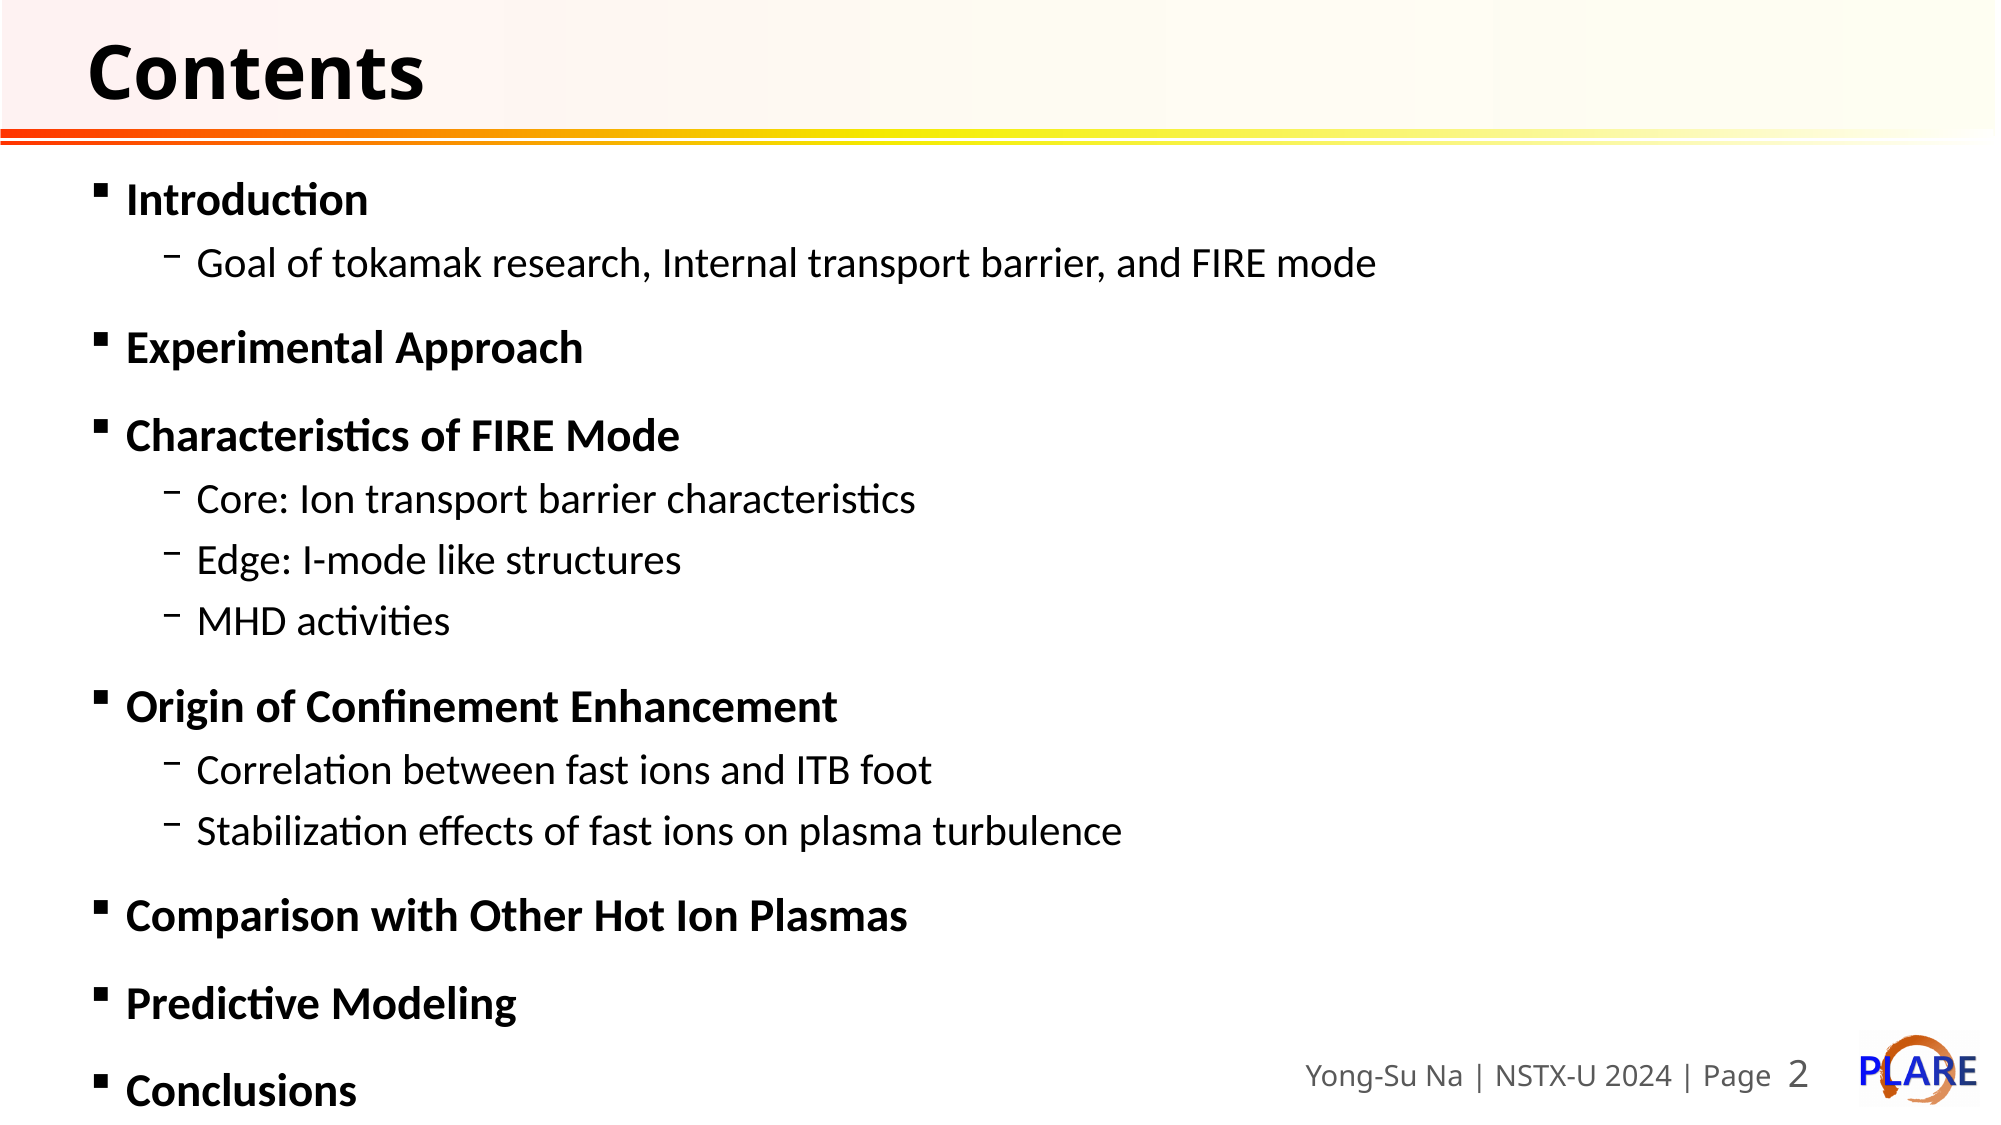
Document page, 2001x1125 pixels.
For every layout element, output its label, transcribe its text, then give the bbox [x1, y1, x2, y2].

list Introduction Goal of tokamak research, Internal transport barrier, and FIRE mode Experimental Approach Characteristics of FIRE Mode Core: Ion transport barrier characteristics Edge: I-mode like structures MHD activities Origin of Confinement Enhancement Correlation between fast ions and ITB foot Stabilization effects of fast ions on plasma turbulence Comparison with Other Hot Ion Plasmas Predictive Modeling Conclusions [75, 160, 1980, 1125]
footer Yong-Su Na | NSTX-U 2024 | Page [877, 1042, 1787, 1107]
title Contents [71, 27, 1971, 124]
picture [0, 0, 2000, 145]
